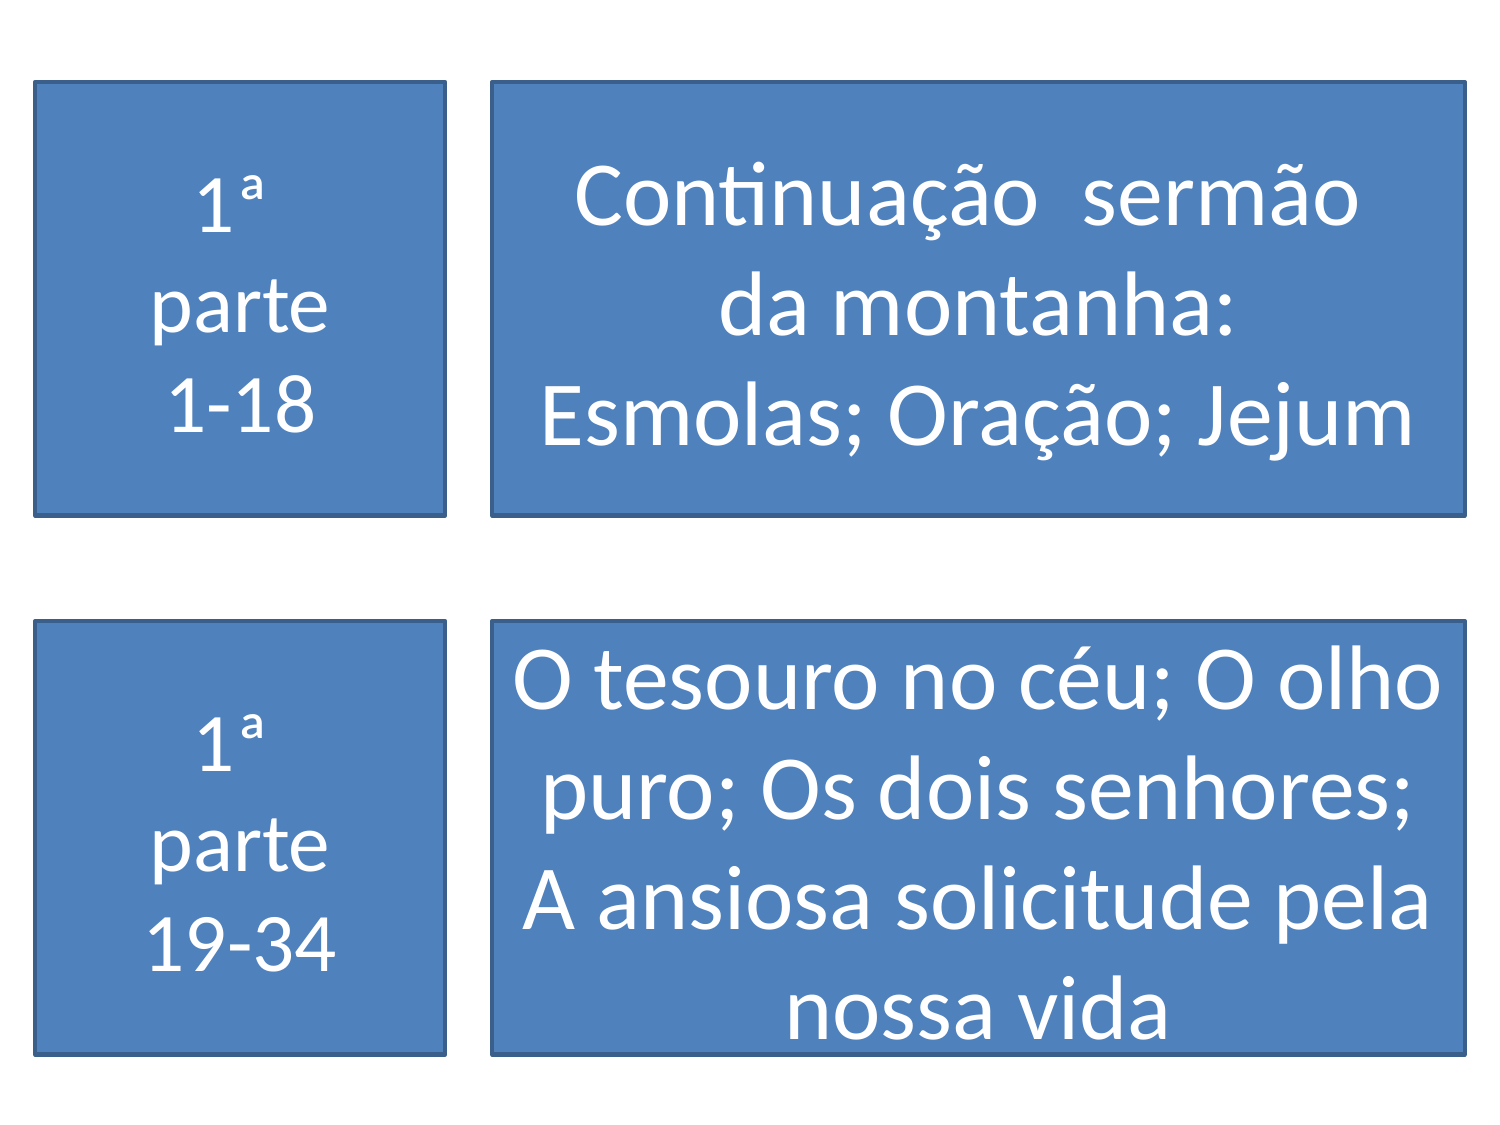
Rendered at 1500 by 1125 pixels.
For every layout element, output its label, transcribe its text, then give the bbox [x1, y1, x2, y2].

text_box Continuação sermão da montanha: Esmolas; Oração; Jejum [490, 80, 1467, 518]
text_box 1ª parte 1-18 [33, 80, 447, 518]
text_box 1ª parte 19-34 [33, 619, 447, 1057]
text_box O tesouro no céu; O olho puro; Os dois senhores; A ansiosa solicitude pela nossa vida [490, 619, 1467, 1057]
